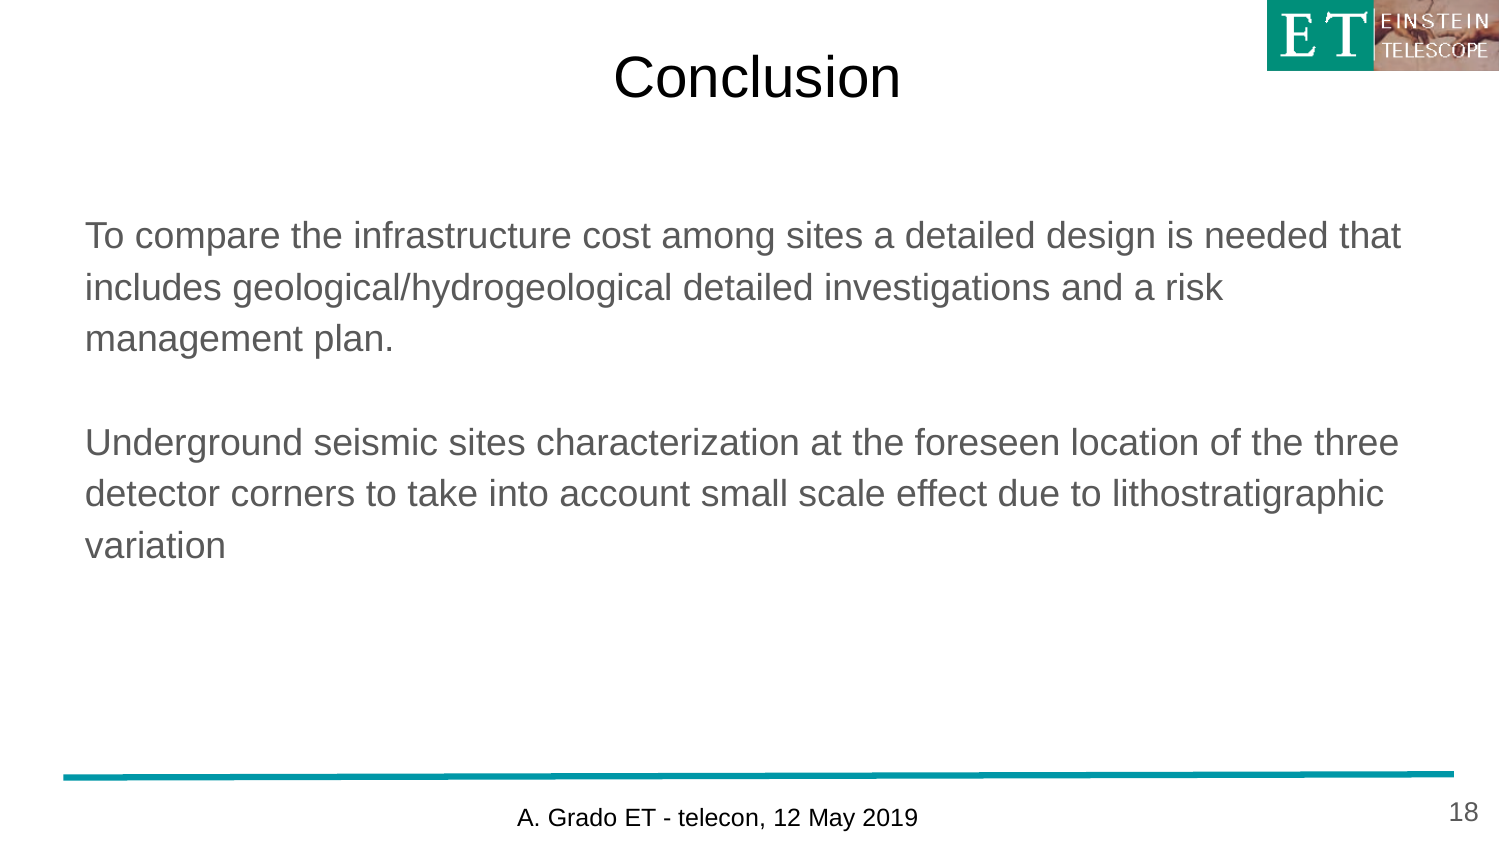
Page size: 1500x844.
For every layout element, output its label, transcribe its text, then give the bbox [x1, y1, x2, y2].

slide_number 18 [1403, 779, 1494, 844]
picture [1266, 0, 1500, 72]
title Conclusion [381, 24, 1135, 118]
list To compare the infrastructure cost among sites a detailed design is needed that includes geological/hydrogeological detailed investigations and a risk management plan. Underground seismic sites characterization at the foreseen location of the three detector corners to take into account small scale effect due to lithostratigraphic variation [51, 189, 1449, 750]
